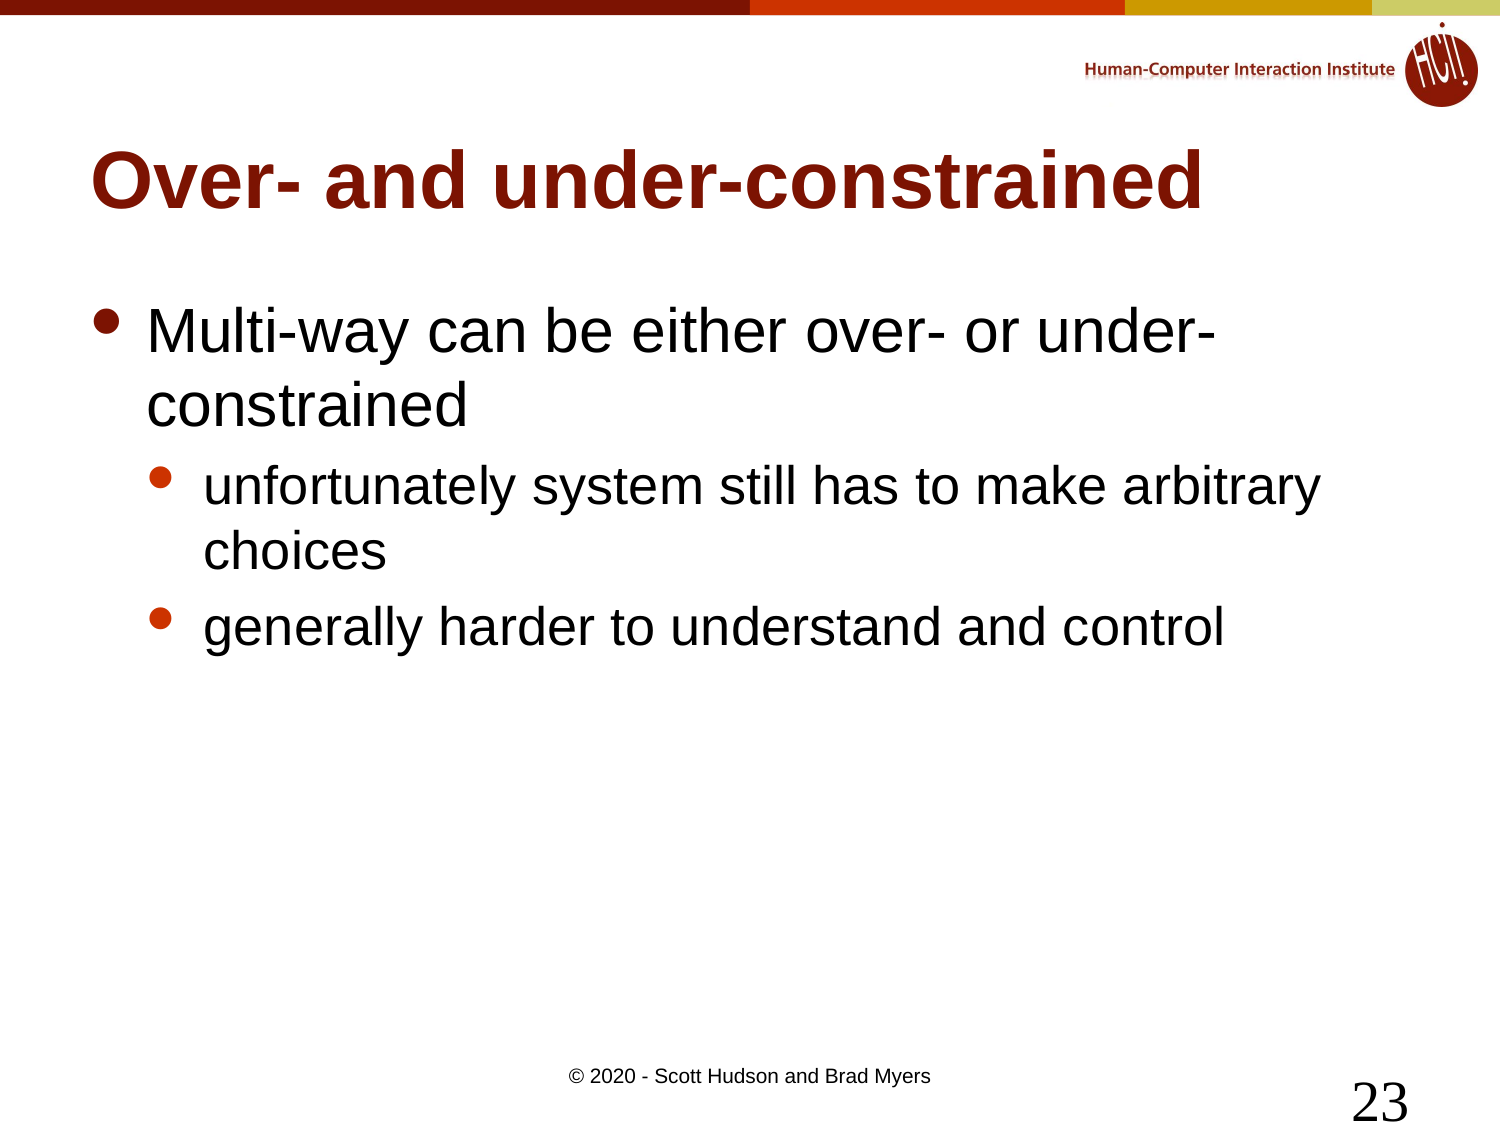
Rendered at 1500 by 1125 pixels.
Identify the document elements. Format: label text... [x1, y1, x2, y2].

list Multi-way can be either over- or under-constrained unfortunately system still has to make arbitrary choices generally harder to understand and control [74, 281, 1426, 1006]
slide_number 23 [1074, 1054, 1426, 1101]
title Over- and under-constrained [74, 19, 1313, 233]
picture [1313, 22, 1478, 107]
footer © 2020 - Scott Hudson and Brad Myers [457, 1054, 1043, 1101]
